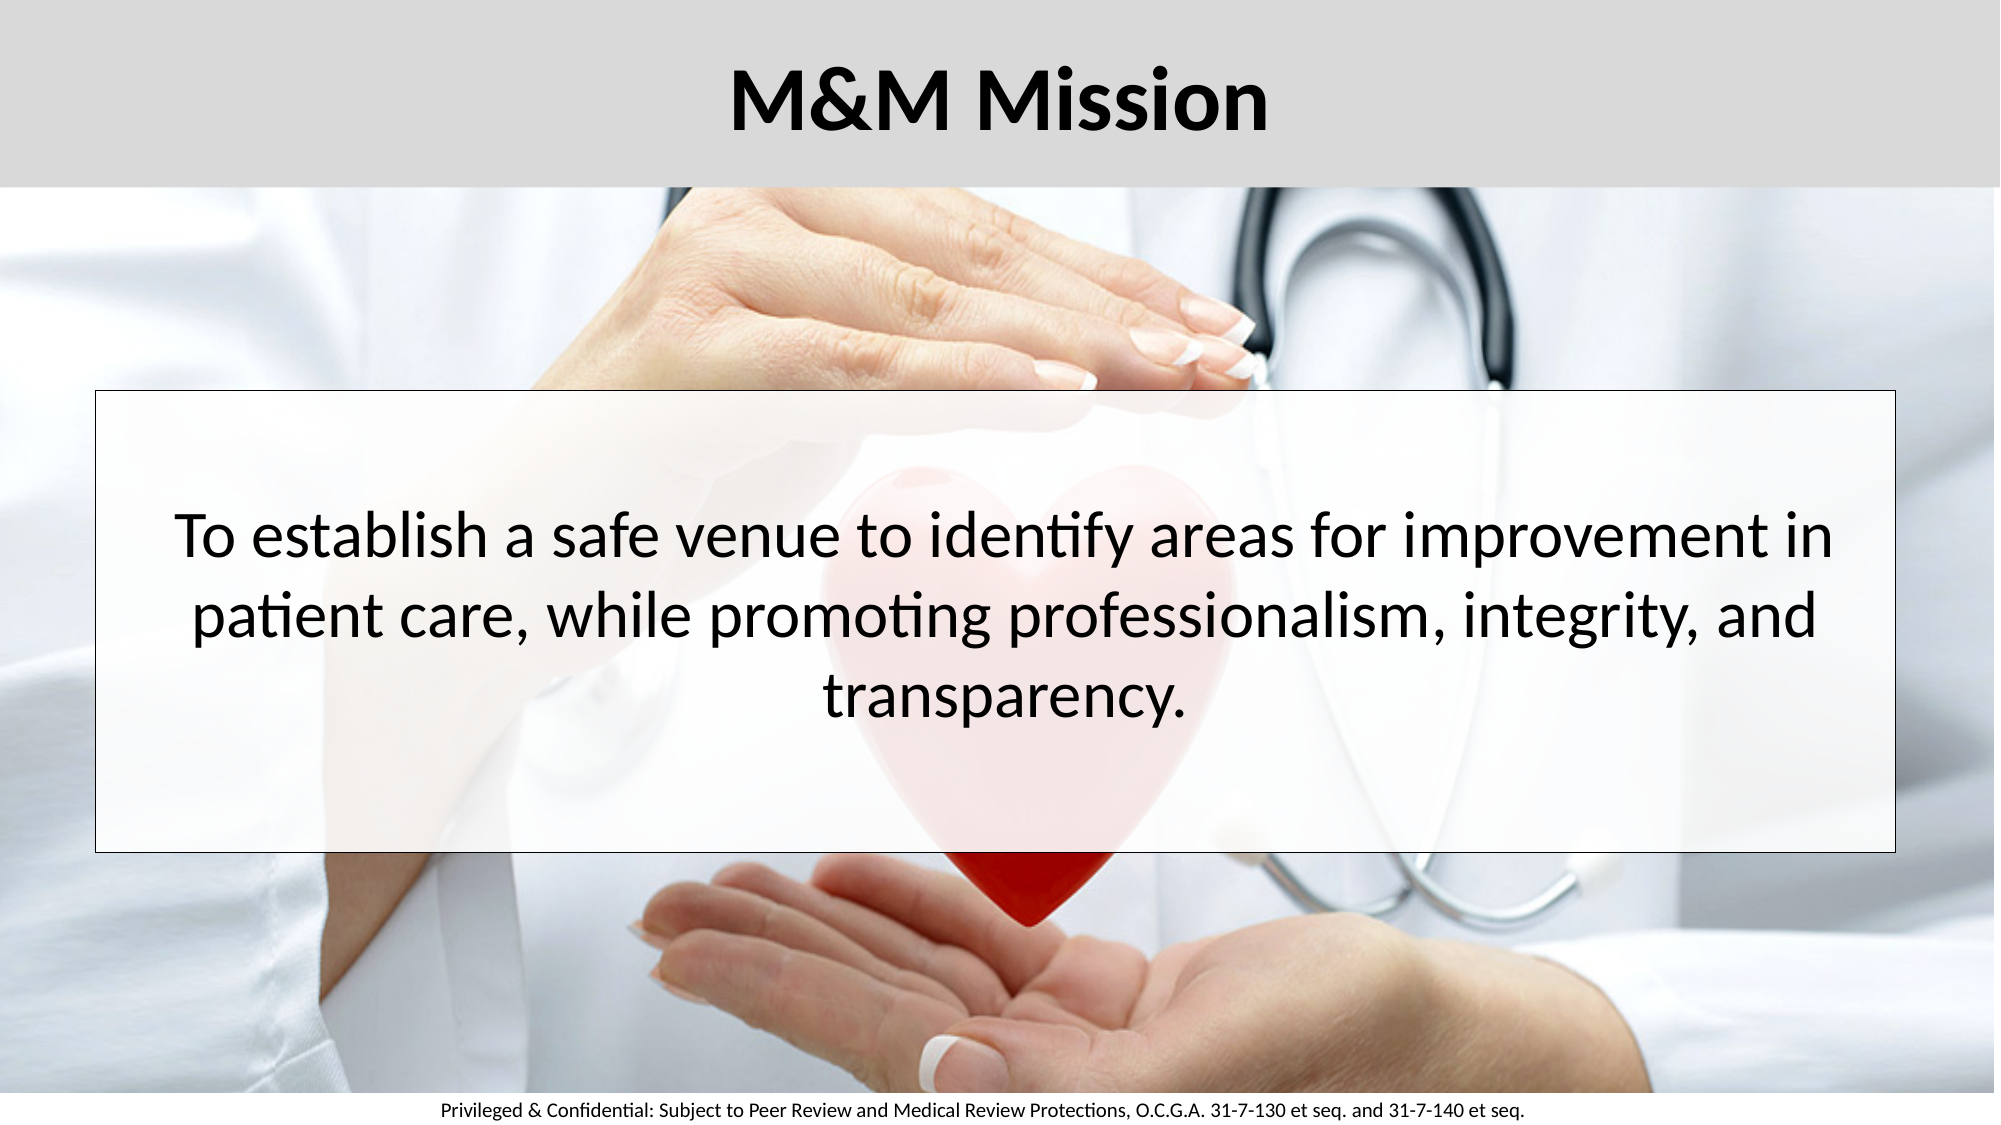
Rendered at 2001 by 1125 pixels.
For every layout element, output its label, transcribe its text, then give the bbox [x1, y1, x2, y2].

picture [0, 149, 1995, 1094]
title M&M Mission [0, 0, 2000, 151]
